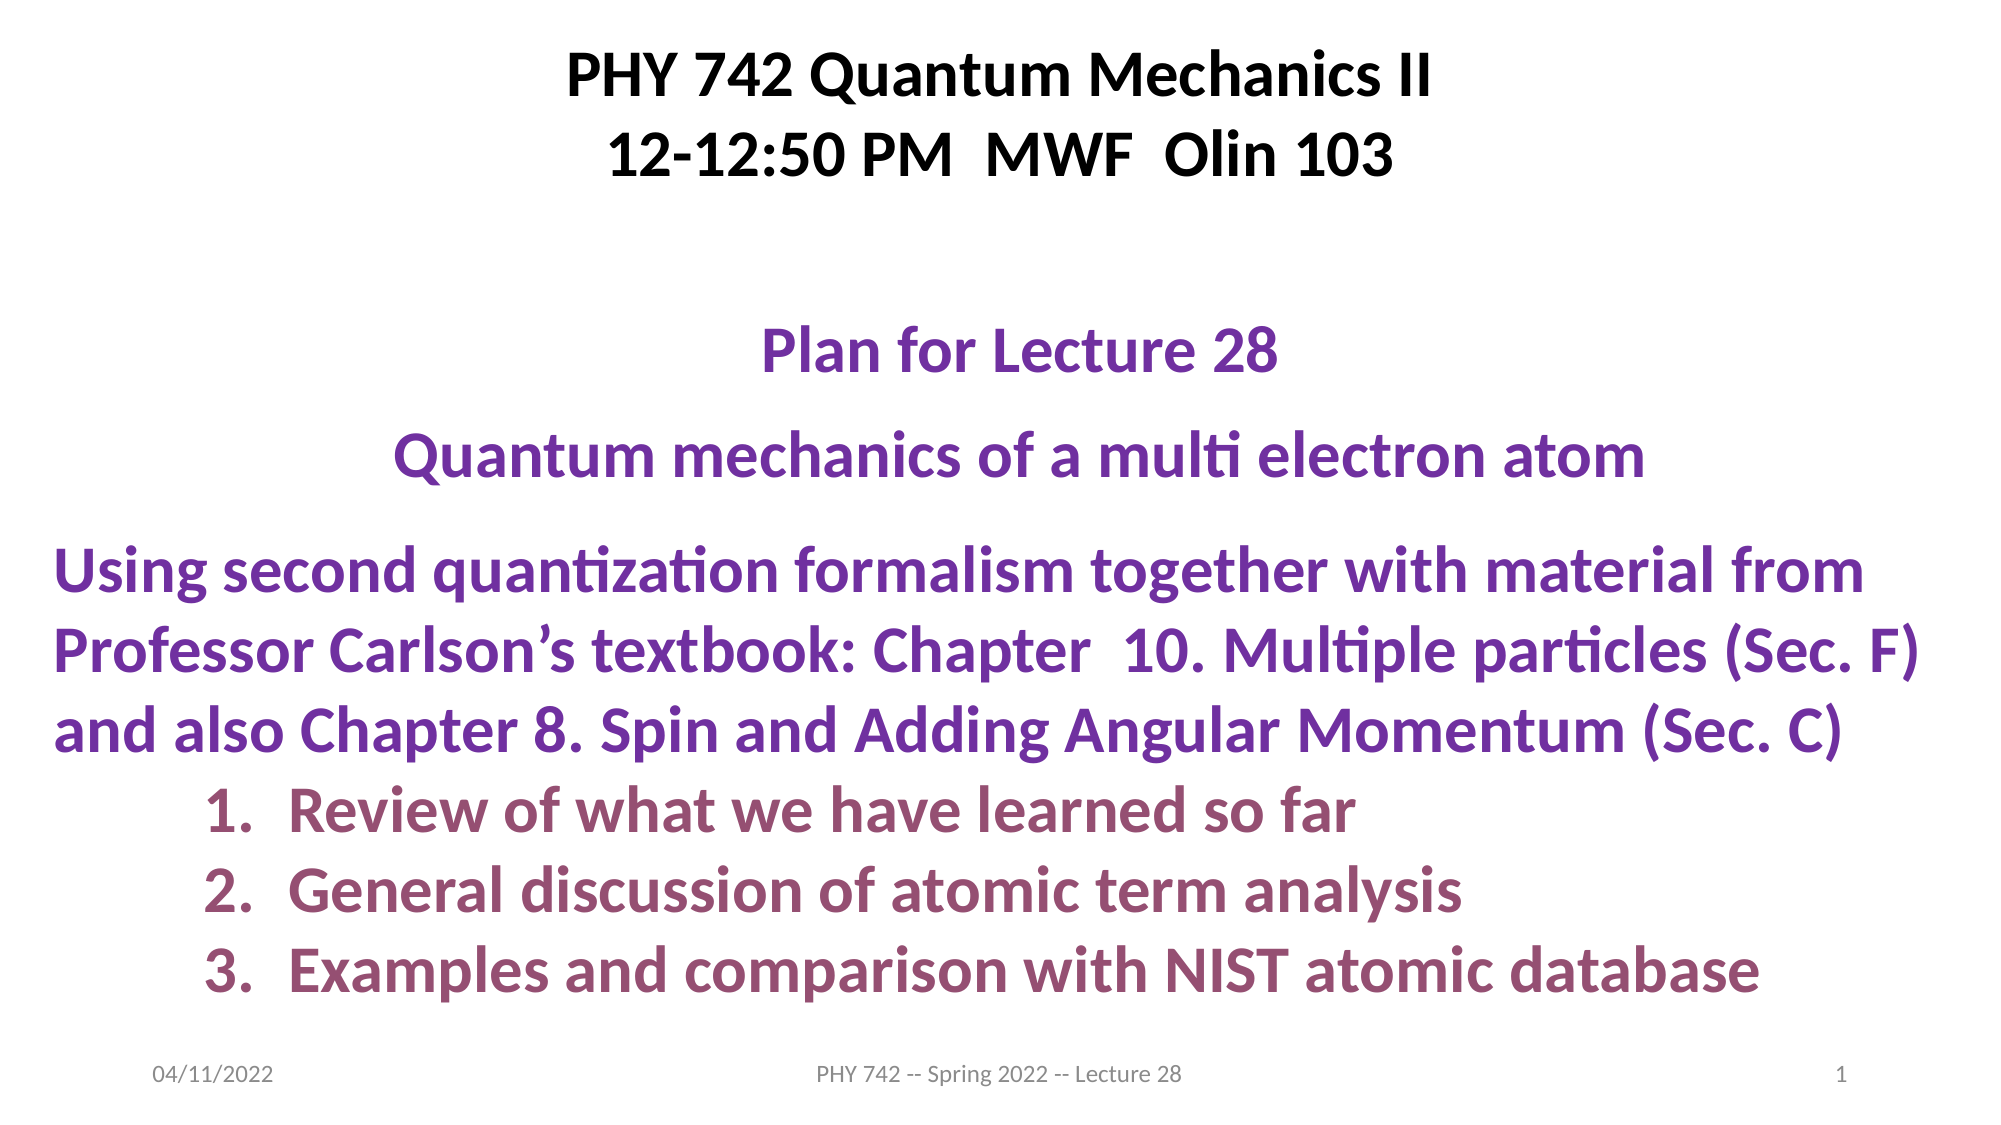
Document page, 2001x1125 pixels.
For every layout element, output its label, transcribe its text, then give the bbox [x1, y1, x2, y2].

footer PHY 742 -- Spring 2022 -- Lecture 28 [662, 1042, 1338, 1103]
text_box Plan for Lecture 28 Quantum mechanics of a multi electron atom Using second quantization formalism together with material from Professor Carlson’s textbook: Chapter 10. Multiple particles (Sec. F) and also Chapter 8. Spin and Adding Angular Momentum (Sec. C) Review of what we have learned so far General discussion of atomic term analysis Examples and comparison with NIST atomic database [38, 298, 2000, 1014]
slide_number 1 [1412, 1042, 1863, 1103]
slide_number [137, 1042, 588, 1103]
text_box PHY 742 Quantum Mechanics II 12-12:50 PM MWF Olin 103 [42, 22, 1958, 277]
